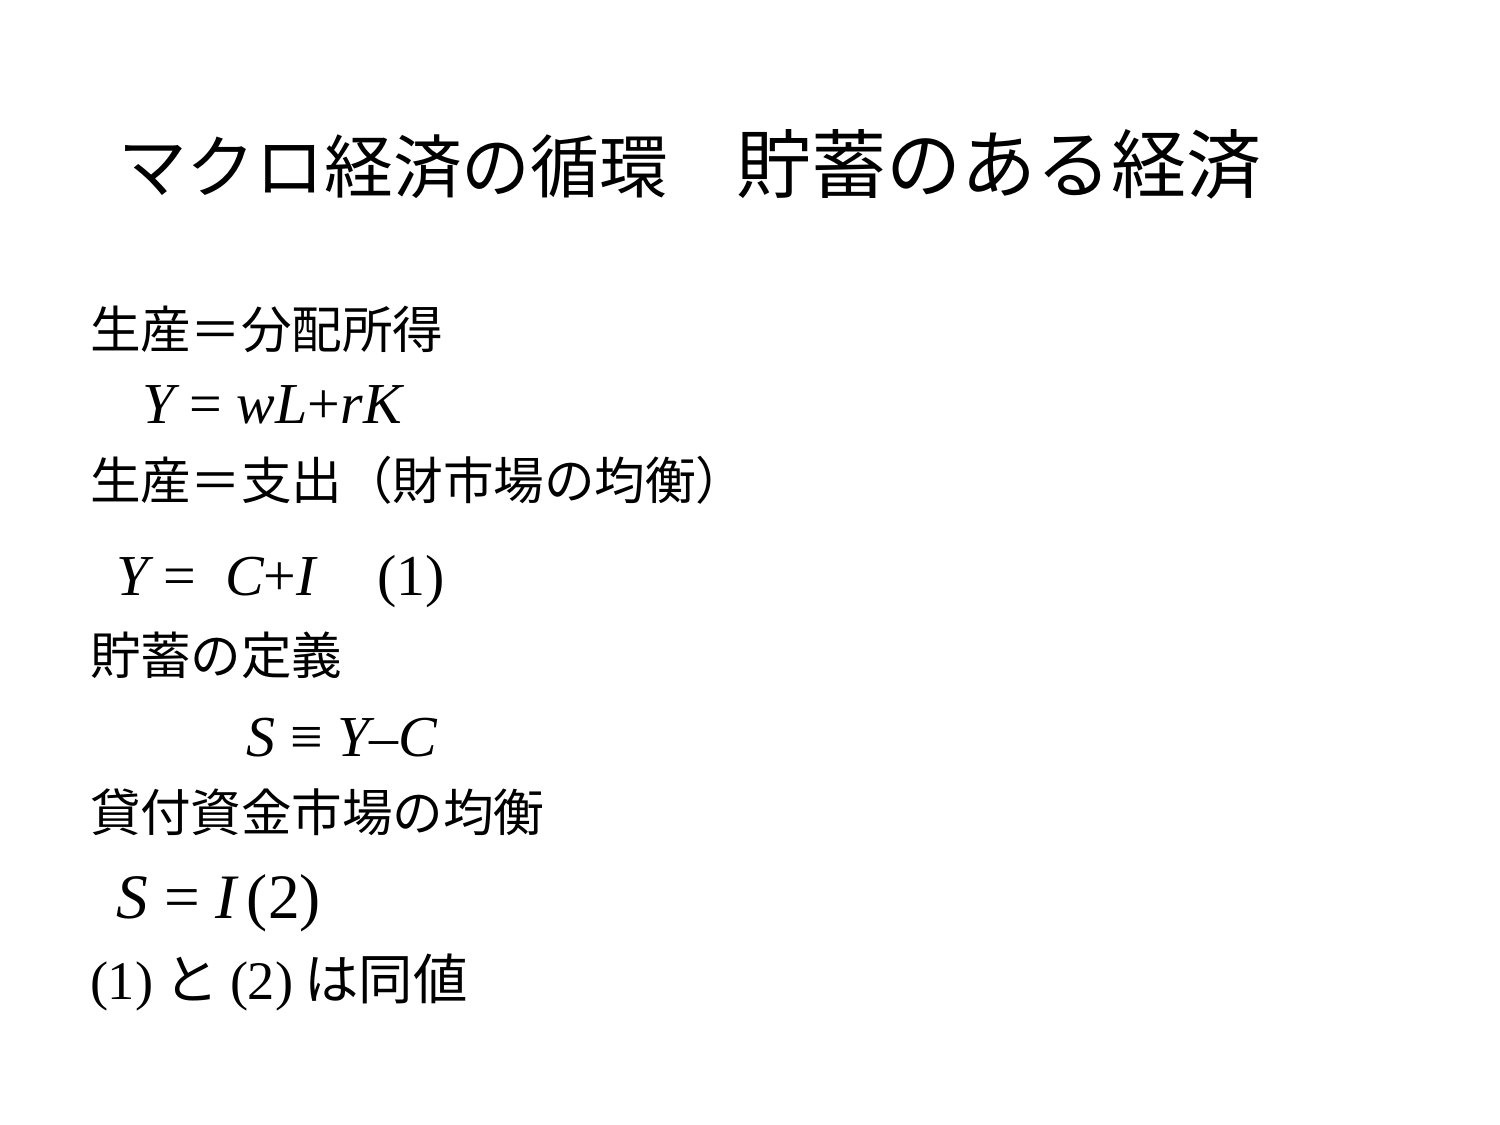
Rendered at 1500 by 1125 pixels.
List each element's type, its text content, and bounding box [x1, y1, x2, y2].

title マクロ経済の循環 貯蓄のある経済 [103, 59, 1397, 278]
list 生産＝分配所得 Y = wL+rK 生産＝支出（財市場の均衡） Y = C+I (1) 貯蓄の定義 S ≡ Y–C 貸付資金市場の均衡 S = I (2) (1)と(2)は同値 [75, 290, 1425, 1034]
